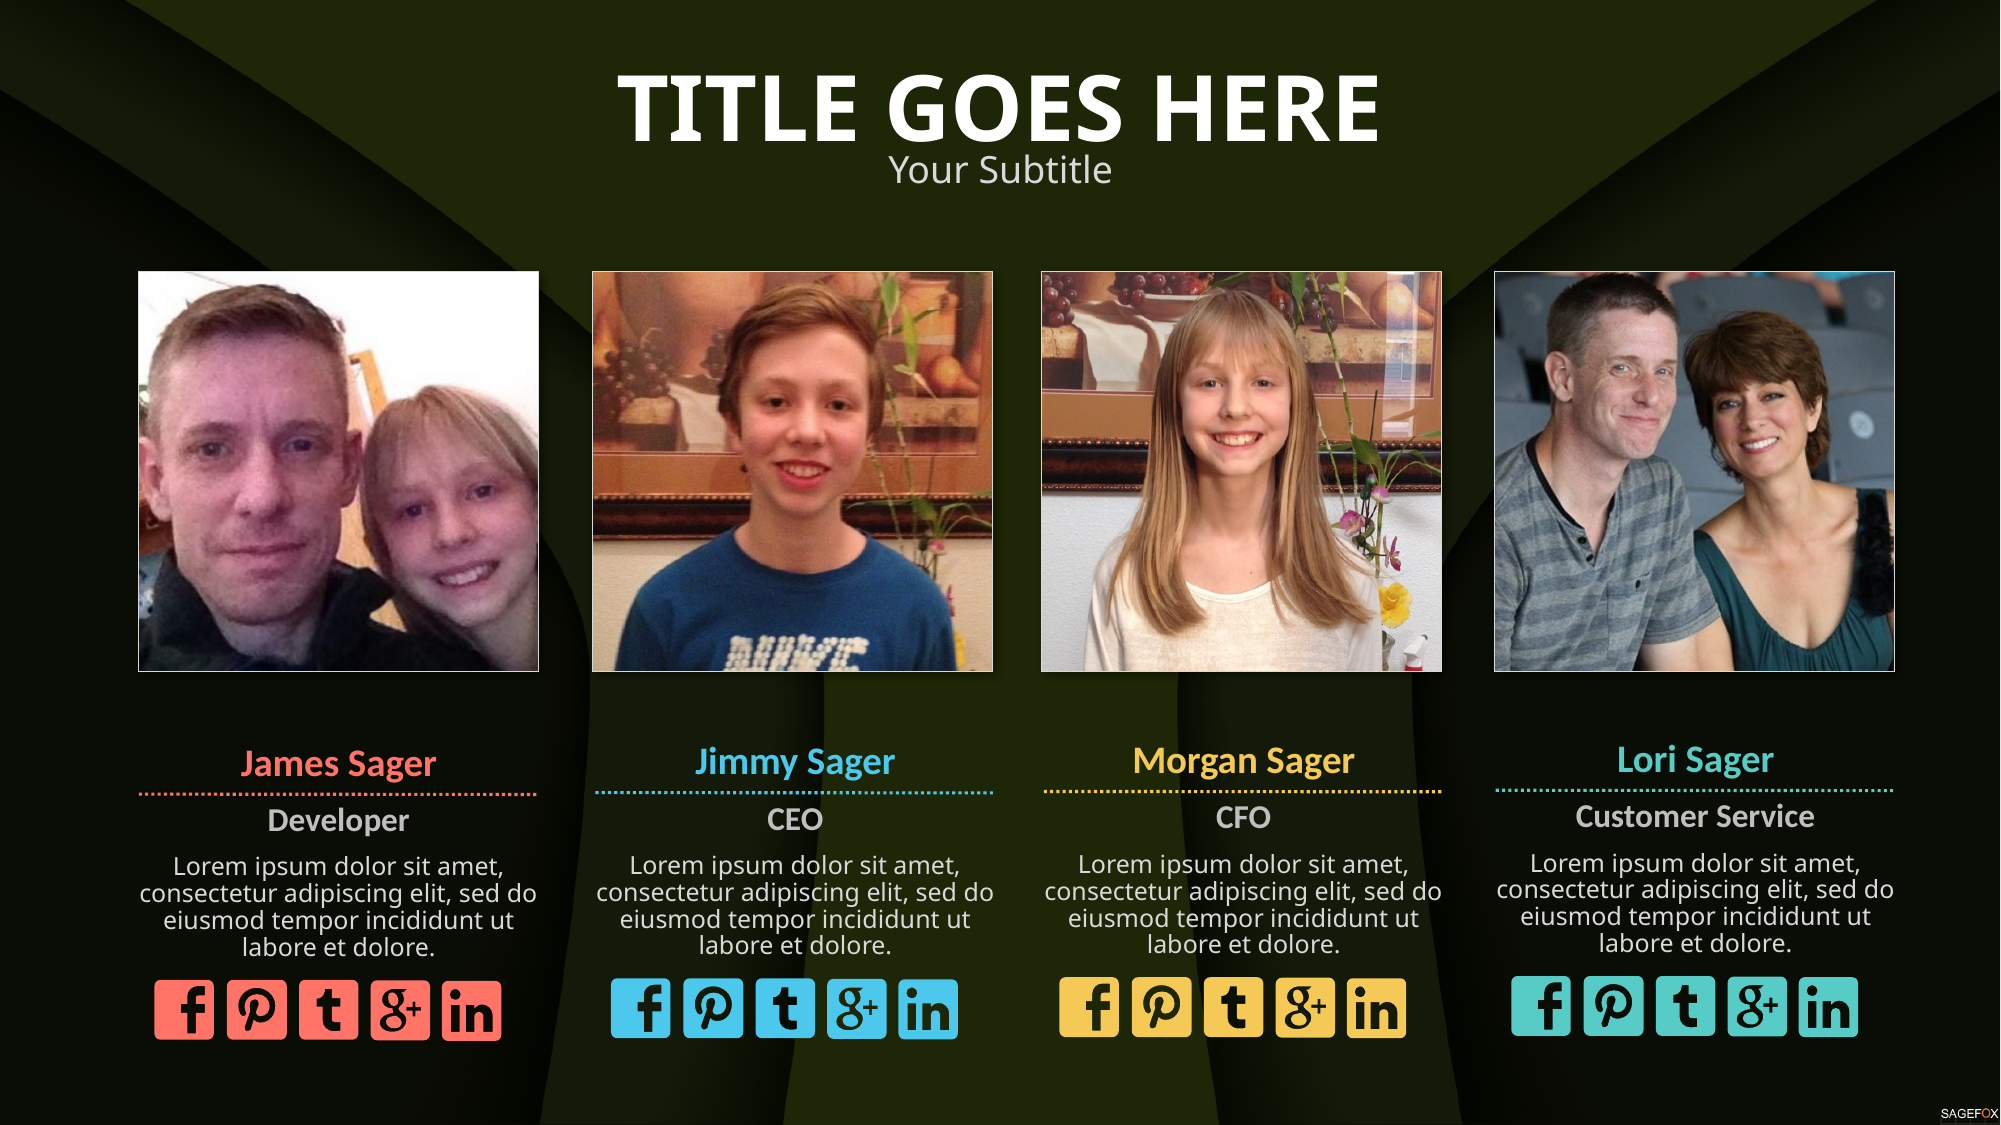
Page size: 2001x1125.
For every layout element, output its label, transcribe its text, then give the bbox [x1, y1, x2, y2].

text_box Morgan Sager [1068, 739, 1419, 782]
text_box [1494, 271, 1896, 673]
picture [0, 0, 2001, 1125]
text_box Lorem ipsum dolor sit amet, consectetur adipiscing elit, sed do eiusmod tempor incididunt ut labore et dolore. [595, 852, 996, 966]
text_box Lorem ipsum dolor sit amet, consectetur adipiscing elit, sed do eiusmod tempor incididunt ut labore et dolore. [138, 854, 539, 968]
text_box CEO [620, 798, 971, 841]
text_box Jimmy Sager [620, 740, 971, 784]
text_box Lorem ipsum dolor sit amet, consectetur adipiscing elit, sed do eiusmod tempor incididunt ut labore et dolore. [1495, 850, 1896, 964]
text_box [138, 270, 540, 672]
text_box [154, 979, 502, 1041]
text_box Lorem ipsum dolor sit amet, consectetur adipiscing elit, sed do eiusmod tempor incididunt ut labore et dolore. [1043, 851, 1444, 965]
text_box Developer [163, 799, 514, 842]
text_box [1059, 977, 1407, 1039]
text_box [610, 978, 958, 1040]
text_box James Sager [163, 742, 514, 785]
text_box [591, 270, 993, 672]
text_box CFO [1068, 797, 1419, 840]
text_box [1511, 976, 1859, 1038]
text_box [548, 42, 1452, 199]
text_box Customer Service [1520, 796, 1871, 839]
text_box [1040, 270, 1442, 672]
text_box Lori Sager [1520, 738, 1871, 781]
